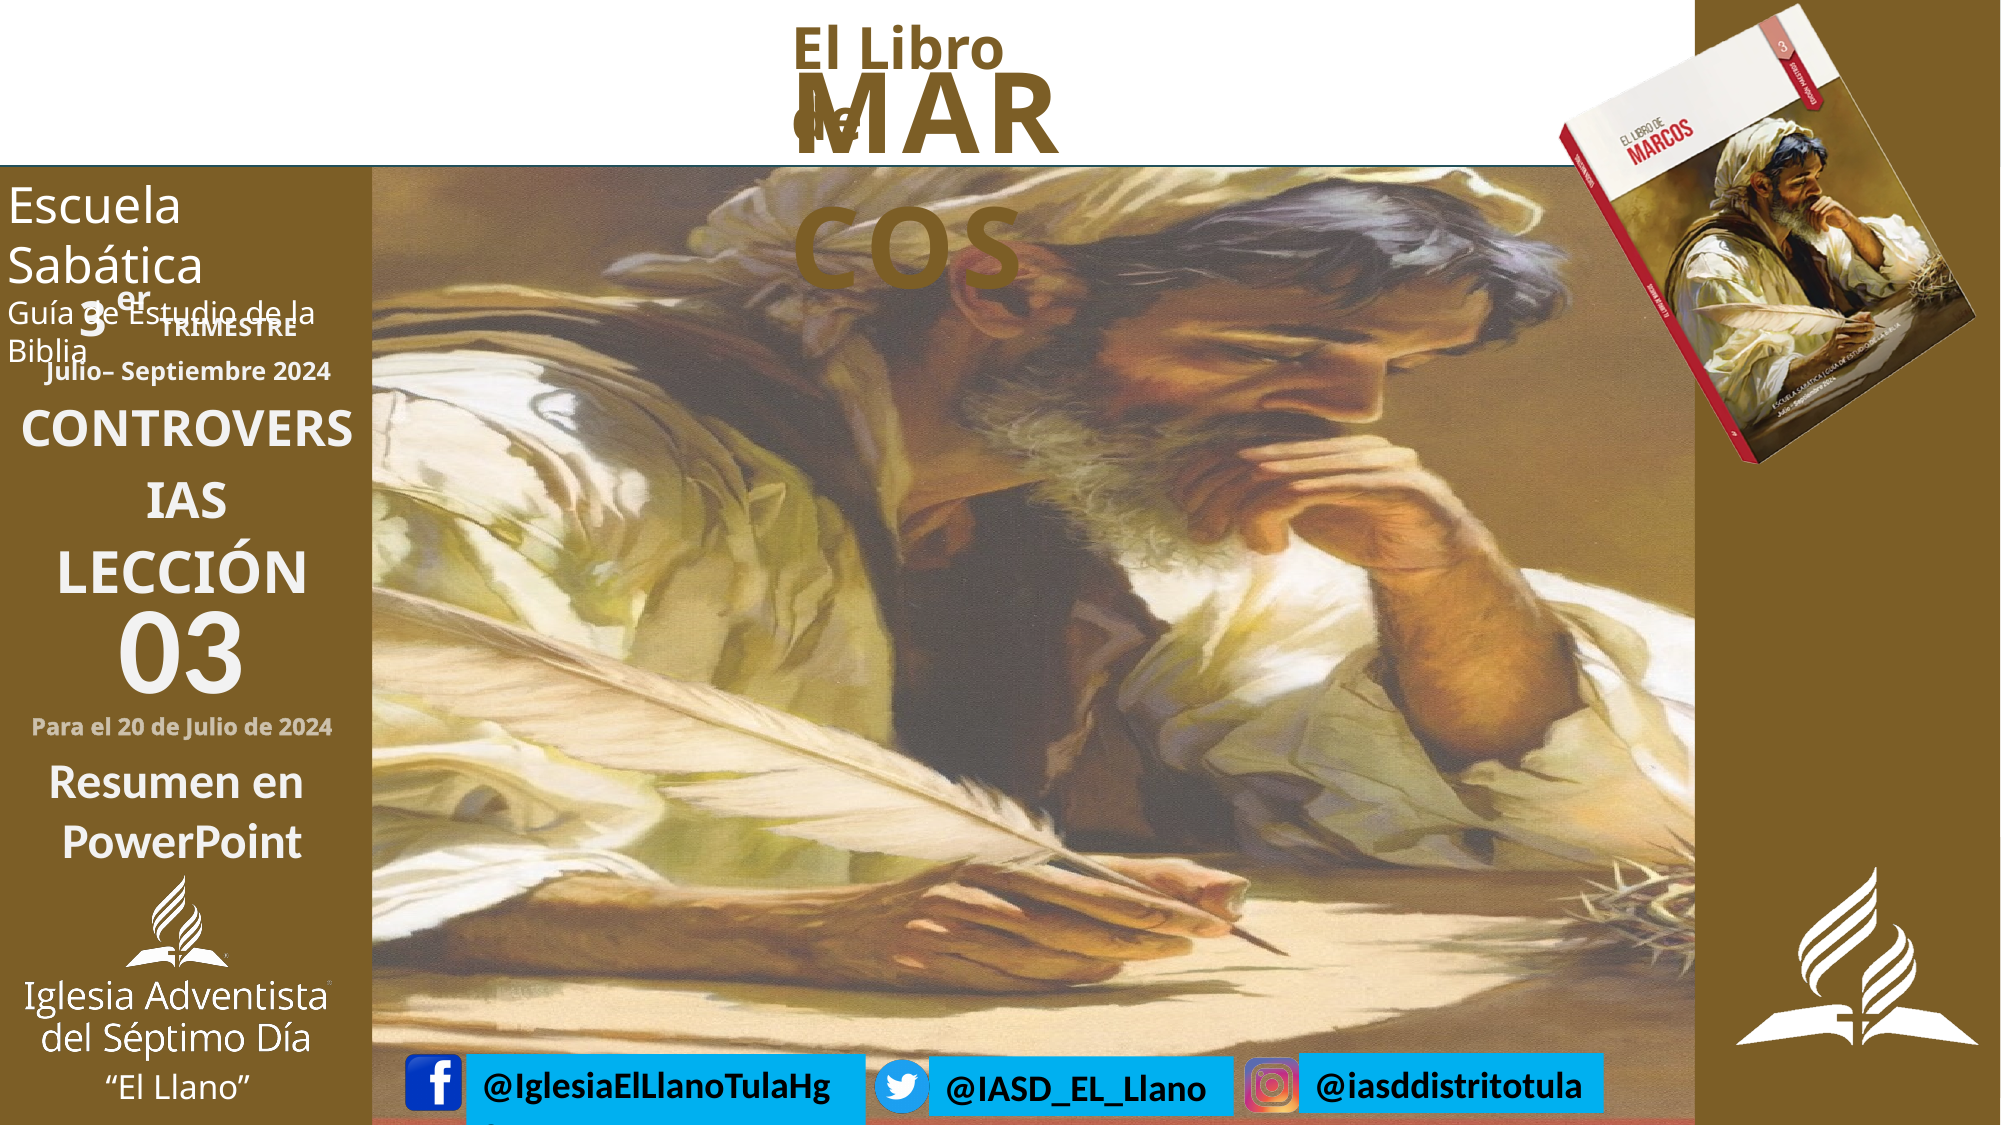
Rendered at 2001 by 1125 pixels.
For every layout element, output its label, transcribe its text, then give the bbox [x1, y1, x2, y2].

list En Marcos 3:20 al 35, la familia de Jesús no aparece en la historia interior, y los escribas no aparecen en la historia exterior. Sin embargo, estos personajes de la historia, que no se cruzan en las historias de los demás, sí tienen un vínculo entre sí. Los personajes paralelos realizan acciones opuestas, y los personajes opuestos realizan acciones paralelas. En la historia externa, la familia de Jesús piensa que está loco e intenta apoderarse de él. En la historia interna, la afirmación paralela de los escribas es que Jesús está poseído por el demonio. La familia de Jesús debería estar de su lado, pero parece estar aliada con sus oponentes. “Todos los que quisieran recibir a Cristo por la fe iban a estar unidos con él por un vínculo más íntimo que el del parentesco humano. Iban a ser uno con él, como él era uno con el Padre. Al creer y hacer sus palabras, su madre se relacionaba en forma salvadora con Jesús y más estrechamente que por su vínculo natural con él. Sus hermanos no se beneficiarían de su relación con él a menos que le aceptasen como su Salvador personal” (El Deseado de todas las gentes, p. 292). Reflexionemos: A lo largo de la historia, muchos cristianos se han visto separados de sus familiares. Esa es, sin duda, una situación difícil. Este pasaje de Marcos muestra que Jesús pasó por esa misma experiencia. Él entiende lo que eso significa y puede consolar a quienes están sufriendo por esa dolorosa incomunicación. [373, 167, 1694, 1125]
picture [867, 1052, 937, 1121]
picture [1534, 0, 2001, 482]
picture [1239, 1052, 1305, 1118]
picture [403, 1052, 464, 1113]
picture [1699, 836, 2001, 1098]
picture [10, 859, 346, 1076]
